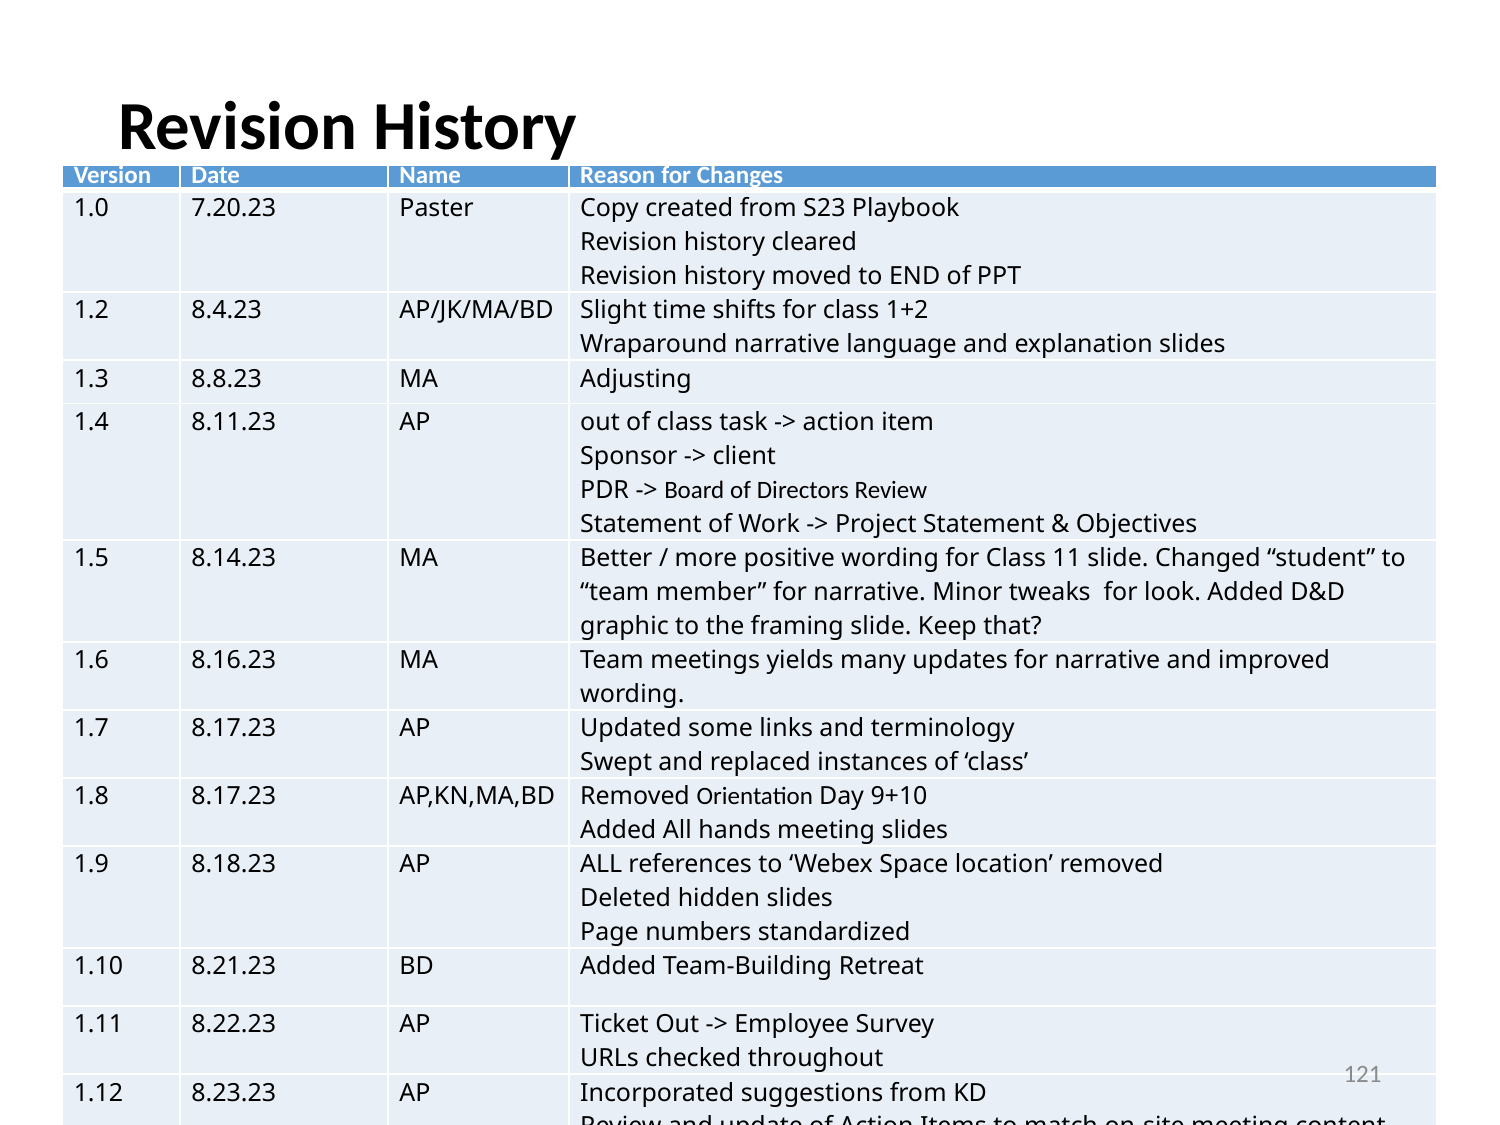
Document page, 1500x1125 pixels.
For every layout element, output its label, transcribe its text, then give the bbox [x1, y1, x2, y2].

table_cell 8.22.23 [181, 1007, 387, 1073]
table_cell 8.16.23 [181, 643, 387, 709]
table_cell 7.20.23 [181, 193, 387, 291]
table_cell AP,KN,MA,BD [389, 779, 568, 845]
table_cell 1.12 [63, 1075, 179, 1125]
table_cell Better / more positive wording for Class 11 slide. Changed “student” to “team member” for narrative. Minor tweaks for look. Added D&D graphic to the framing slide. Keep that? [570, 541, 1436, 641]
table_cell 1.6 [63, 643, 179, 709]
table_cell AP [389, 711, 568, 777]
table_cell AP [389, 1075, 568, 1125]
table_cell 8.17.23 [181, 779, 387, 845]
table_cell 1.4 [63, 404, 179, 539]
table_cell Ticket Out -> Employee Survey URLs checked throughout [570, 1007, 1436, 1073]
table_cell Slight time shifts for class 1+2 Wraparound narrative language and explanation slides [570, 293, 1436, 359]
table_cell 1.9 [63, 847, 179, 947]
table_cell 1.0 [63, 193, 179, 291]
table_cell BD [389, 949, 568, 1005]
table_cell MA [389, 541, 568, 641]
table_cell 1.11 [63, 1007, 179, 1073]
table_cell 1.2 [63, 293, 179, 359]
table_cell AP [389, 1007, 568, 1073]
table_cell MA [389, 643, 568, 709]
table_cell 1.10 [63, 949, 179, 1005]
table_cell 1.5 [63, 541, 179, 641]
table_header Version [63, 166, 179, 187]
table_header Name [389, 166, 568, 187]
table_cell 8.4.23 [181, 293, 387, 359]
table_header Reason for Changes [570, 166, 1436, 187]
table_cell AP/JK/MA/BD [389, 293, 568, 359]
table_cell Incorporated suggestions from KD Review and update of Action Items to match on-site meeting content [570, 1075, 1436, 1125]
table_cell 8.14.23 [181, 541, 387, 641]
table_cell Added Team-Building Retreat [570, 949, 1436, 1005]
table_cell ALL references to ‘Webex Space location’ removed Deleted hidden slides Page numbers standardized [570, 847, 1436, 947]
table_cell 8.21.23 [181, 949, 387, 1005]
table_cell Updated some links and terminology Swept and replaced instances of ‘class’ [570, 711, 1436, 777]
table_cell Team meetings yields many updates for narrative and improved wording. [570, 643, 1436, 709]
table_cell 8.8.23 [181, 361, 387, 403]
table_cell 1.3 [63, 361, 179, 403]
table_cell Removed Orientation Day 9+10 Added All hands meeting slides [570, 779, 1436, 845]
title Revision History [103, 59, 1397, 164]
table_cell Adjusting [570, 361, 1436, 403]
table_header Date [181, 166, 387, 187]
table_cell 8.11.23 [181, 404, 387, 539]
table_cell MA [389, 361, 568, 403]
table_cell Paster [389, 193, 568, 291]
table_cell 1.7 [63, 711, 179, 777]
table_cell AP [389, 847, 568, 947]
slide_number 121 [1059, 1042, 1397, 1103]
table_cell Copy created from S23 Playbook Revision history cleared Revision history moved to END of PPT [570, 193, 1436, 291]
table_cell 1.8 [63, 779, 179, 845]
table_cell out of class task -> action item Sponsor -> client PDR -> Board of Directors Review Statement of Work -> Project Statement & Objectives [570, 404, 1436, 539]
table_cell 8.17.23 [181, 711, 387, 777]
table_cell 8.18.23 [181, 847, 387, 947]
table_cell AP [389, 404, 568, 539]
table_cell 8.23.23 [181, 1075, 387, 1125]
